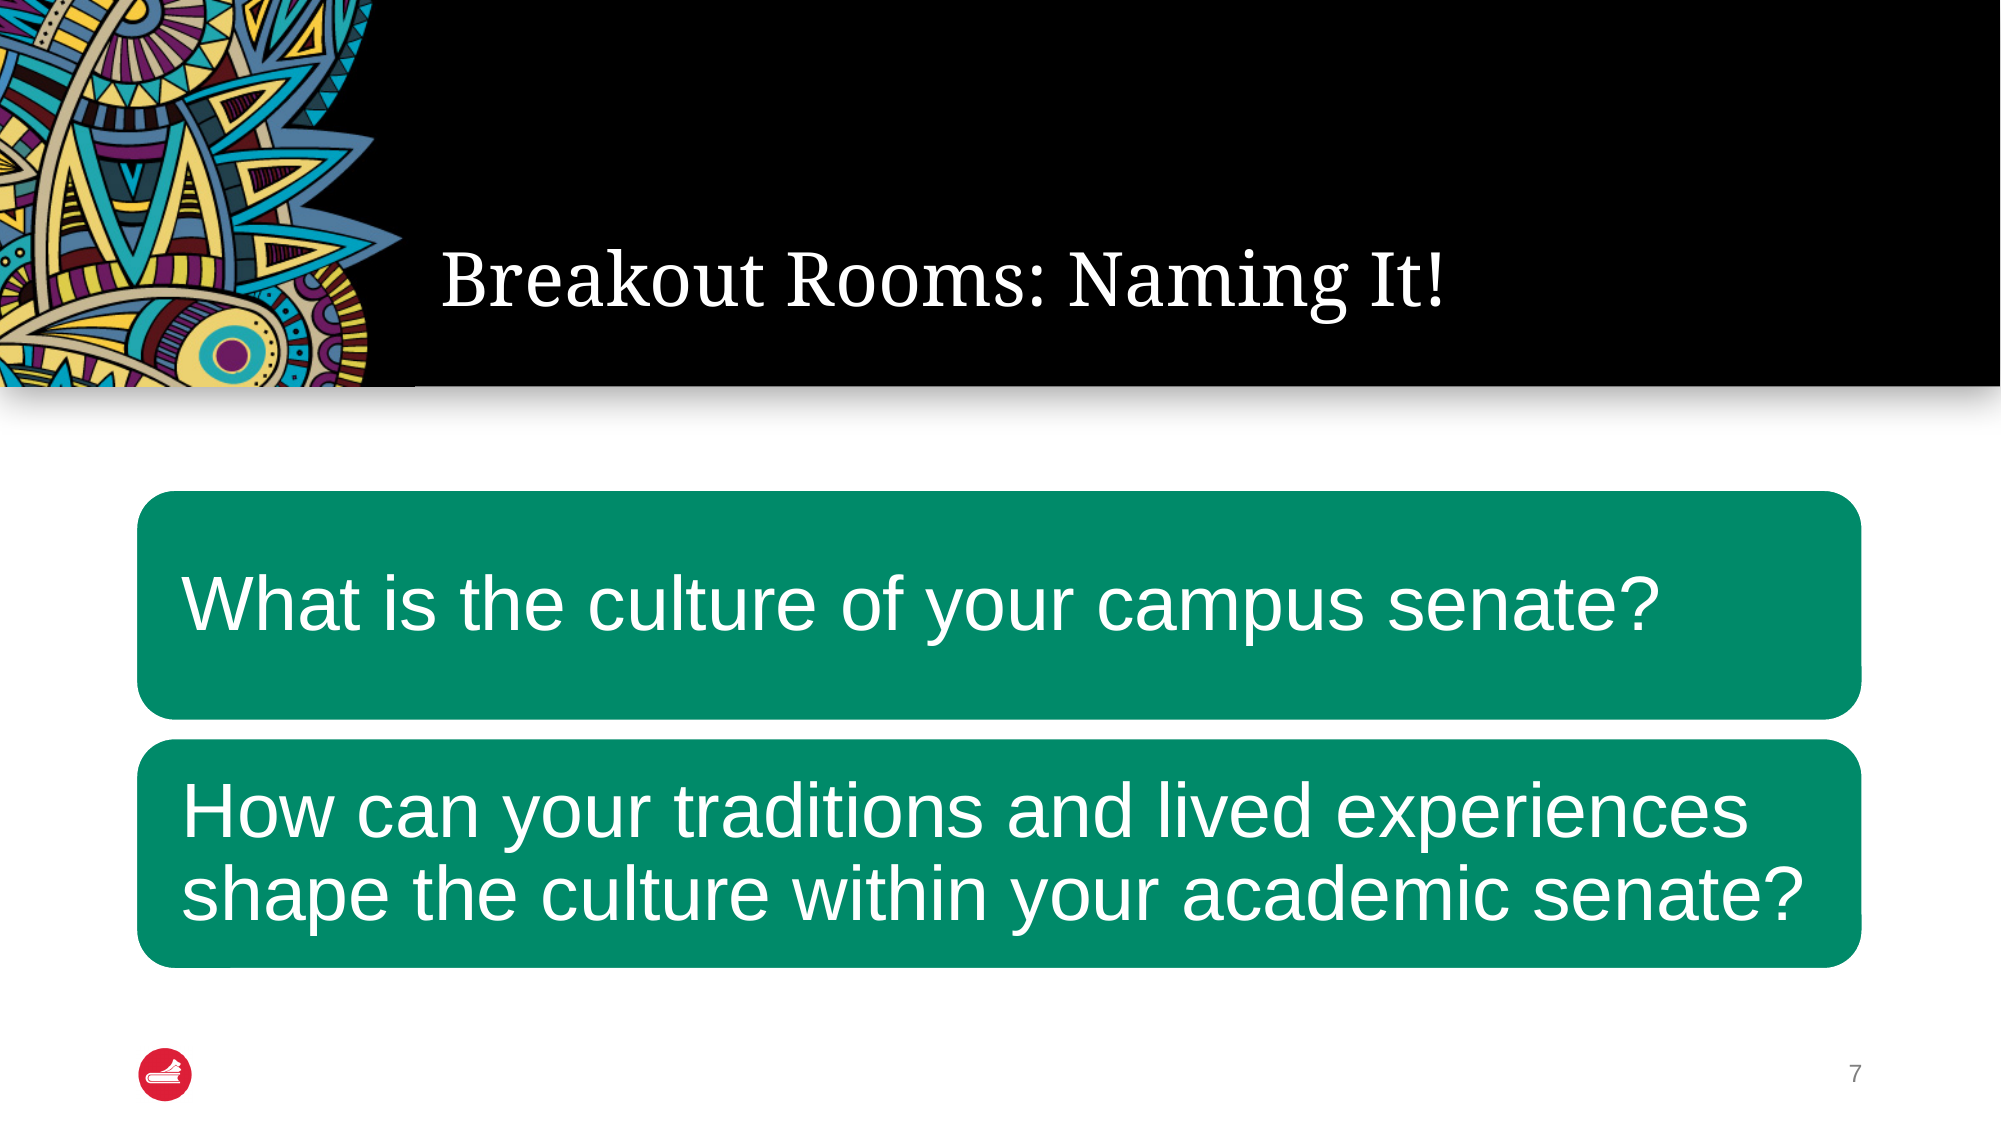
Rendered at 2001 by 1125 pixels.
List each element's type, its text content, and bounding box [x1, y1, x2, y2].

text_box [136, 436, 1863, 1023]
picture [136, 1046, 193, 1103]
picture [0, 0, 415, 387]
slide_number 7 [1712, 1042, 1863, 1103]
title Breakout Rooms: Naming It! [420, 66, 1863, 343]
